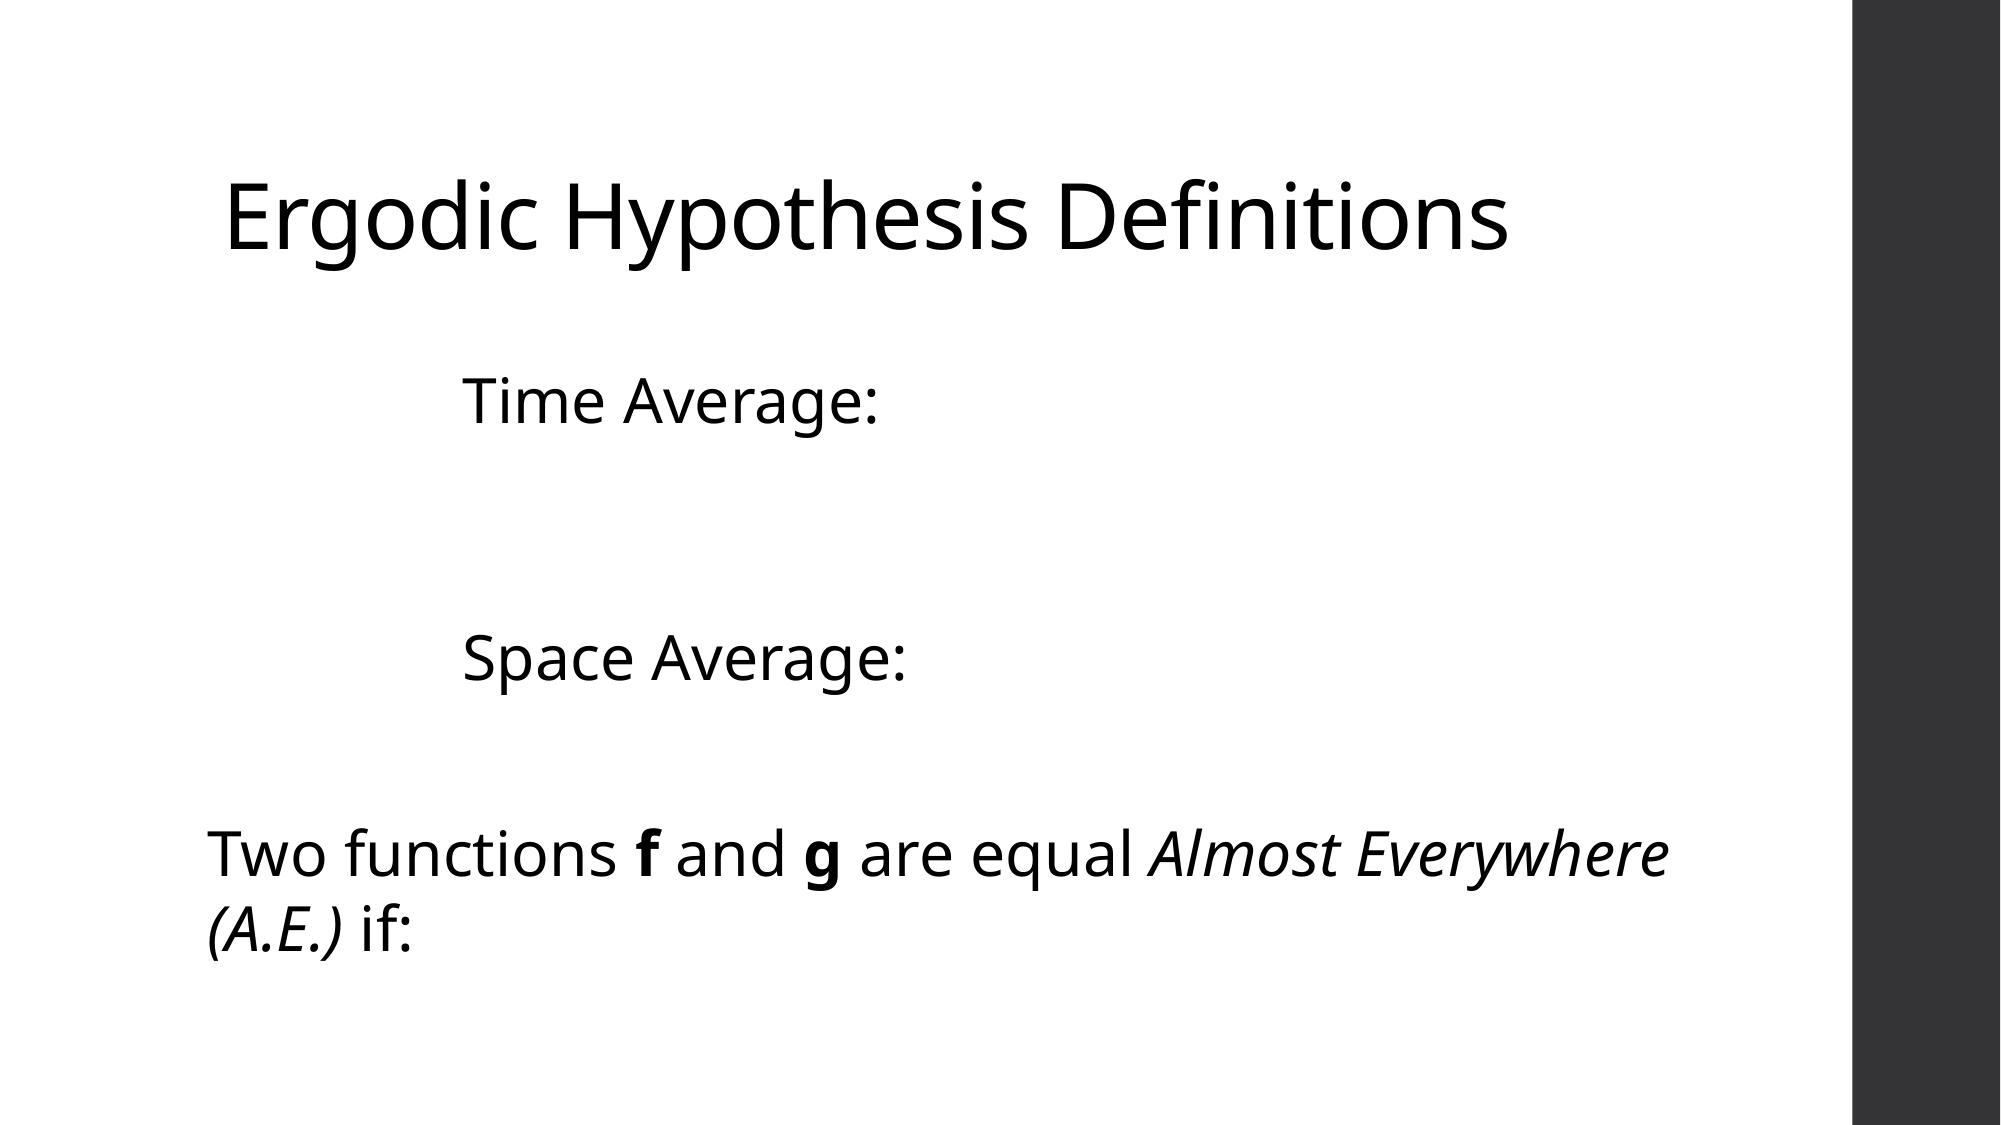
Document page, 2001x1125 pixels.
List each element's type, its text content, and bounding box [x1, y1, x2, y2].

text_box Time Average: [447, 353, 1182, 443]
title Ergodic Hypothesis Definitions [206, 60, 1797, 278]
text_box Space Average: [447, 610, 1182, 701]
